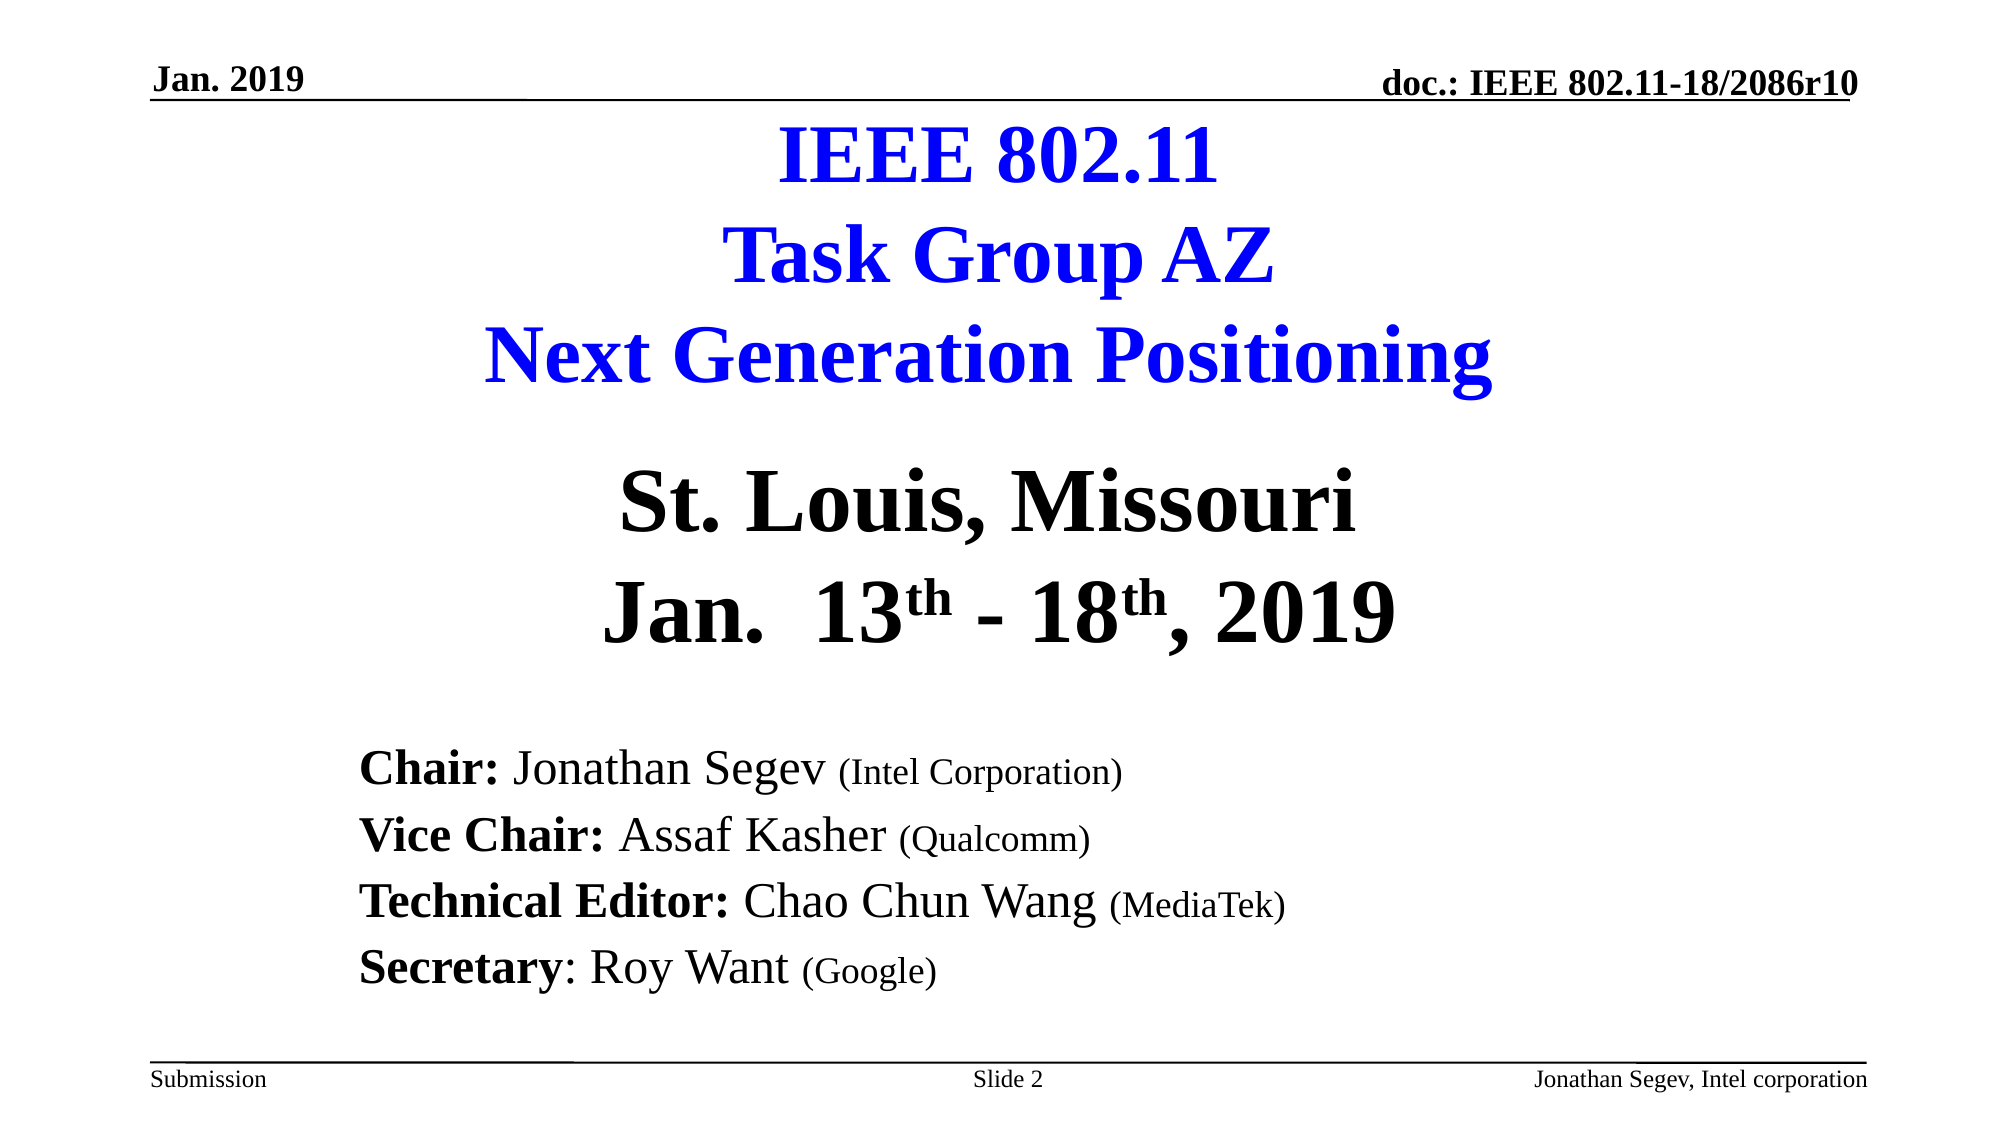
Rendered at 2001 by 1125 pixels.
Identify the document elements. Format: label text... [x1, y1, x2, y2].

title IEEE 802.11 Task Group AZ Next Generation Positioning [149, 112, 1850, 386]
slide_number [152, 54, 563, 100]
slide_number Slide 2 [950, 1061, 1067, 1123]
list St. Louis, Missouri Jan. 13th - 18th, 2019 Chair: Jonathan Segev (Intel Corporation) Vice Chair: Assaf Kasher (Qualcomm) Technical Editor: Chao Chun Wang (MediaTek) Secretary: Roy Want (Google) [149, 444, 1850, 1000]
footer Jonathan Segev, Intel corporation [1171, 1061, 1869, 1093]
